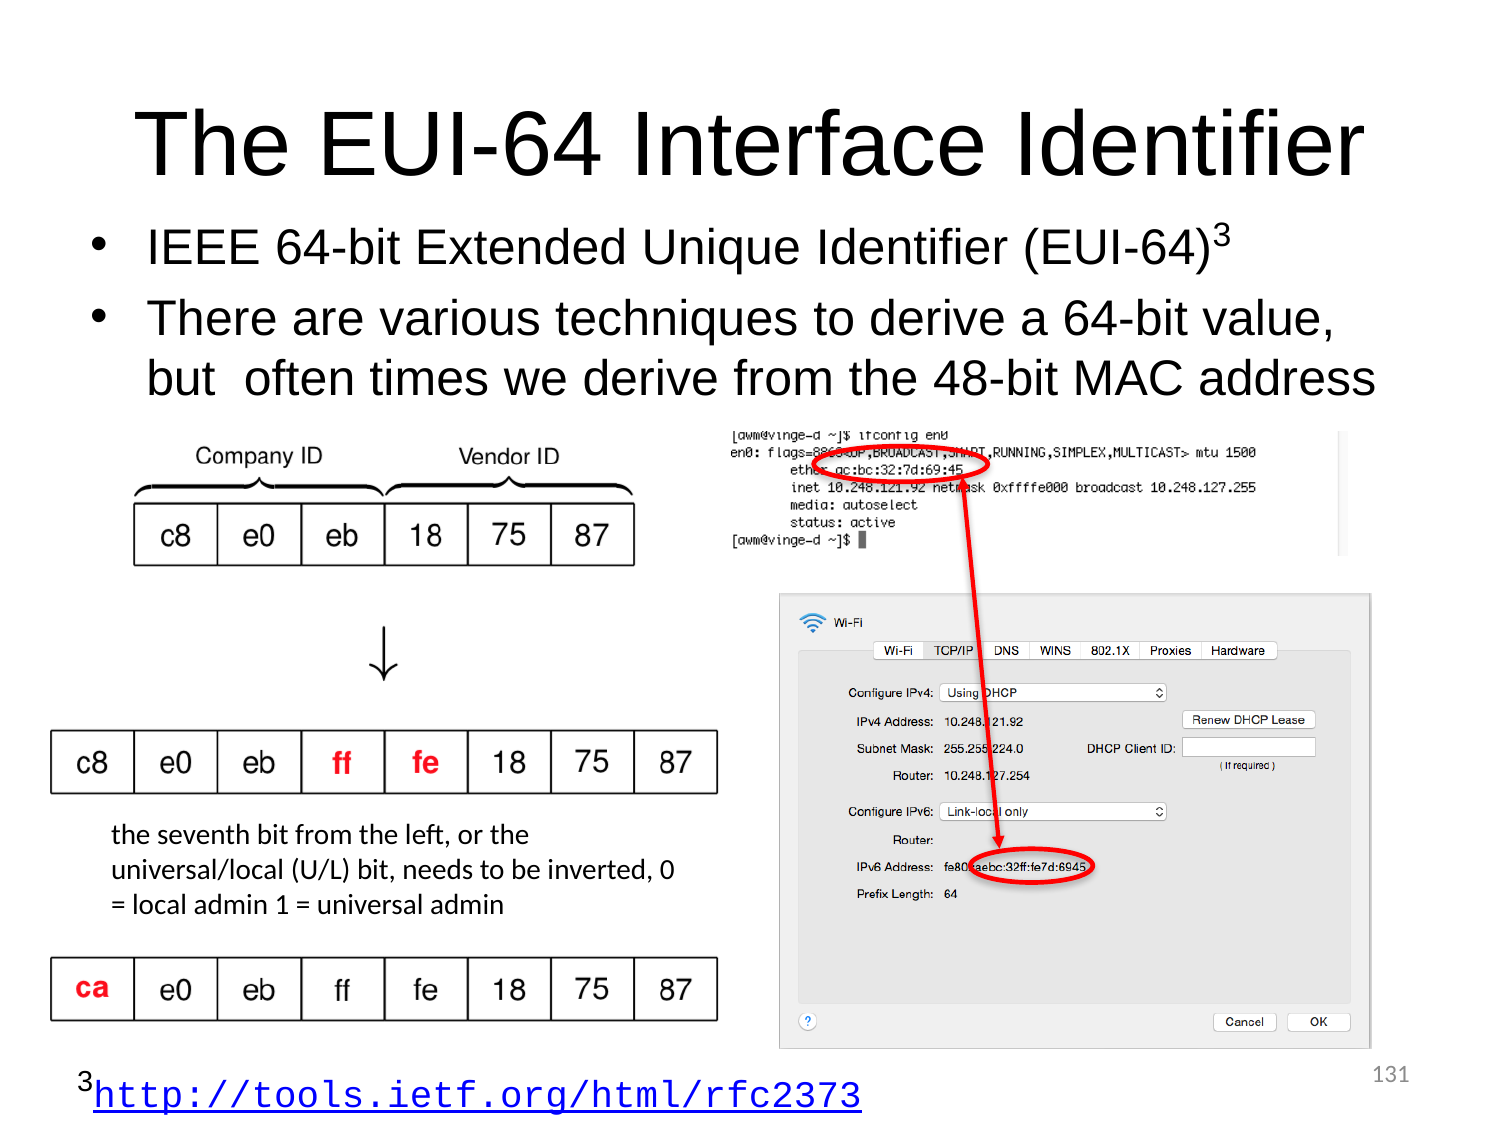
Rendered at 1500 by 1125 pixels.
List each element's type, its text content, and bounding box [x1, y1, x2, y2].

title The EUI-64 Interface Identifier [75, 45, 1425, 205]
slide_number 131 [1098, 1042, 1425, 1103]
list IEEE 64-bit Extended Unique Identifier (EUI-64)3 There are various techniques to derive a 64-bit value, but often times we derive from the 48-bit MAC address [75, 205, 1425, 948]
picture [0, 416, 796, 1033]
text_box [730, 431, 1372, 1049]
text_box 3http://tools.ietf.org/html/rfc2373 [75, 1054, 1098, 1118]
